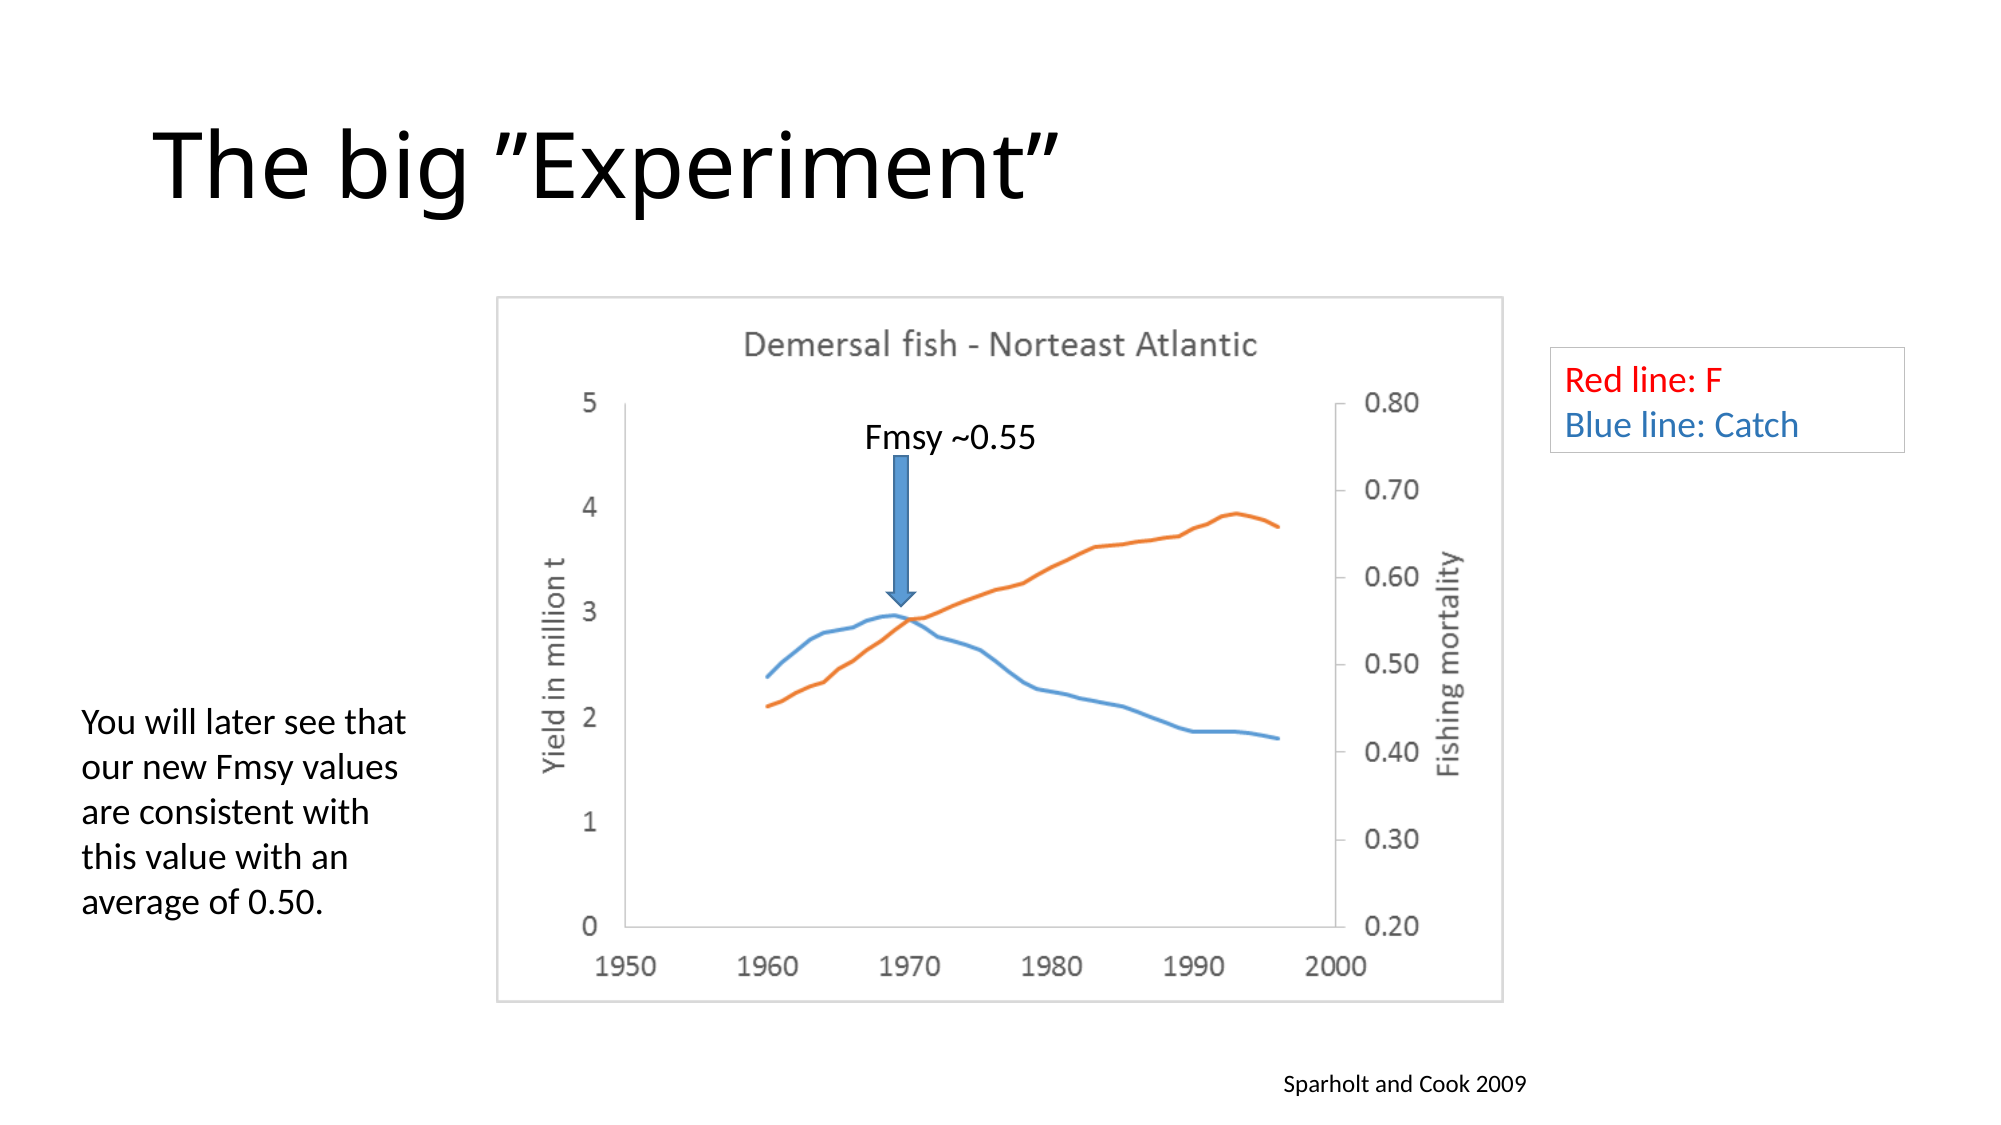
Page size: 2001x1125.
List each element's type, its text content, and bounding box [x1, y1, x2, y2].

text_box You will later see that our new Fmsy values are consistent with this value with an average of 0.50. [66, 689, 428, 930]
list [496, 296, 1504, 1003]
title The big ”Experiment” [137, 59, 1863, 278]
text_box Red line: F Blue line: Catch [1550, 347, 1905, 453]
text_box Sparholt and Cook 2009 [1268, 1060, 1863, 1106]
